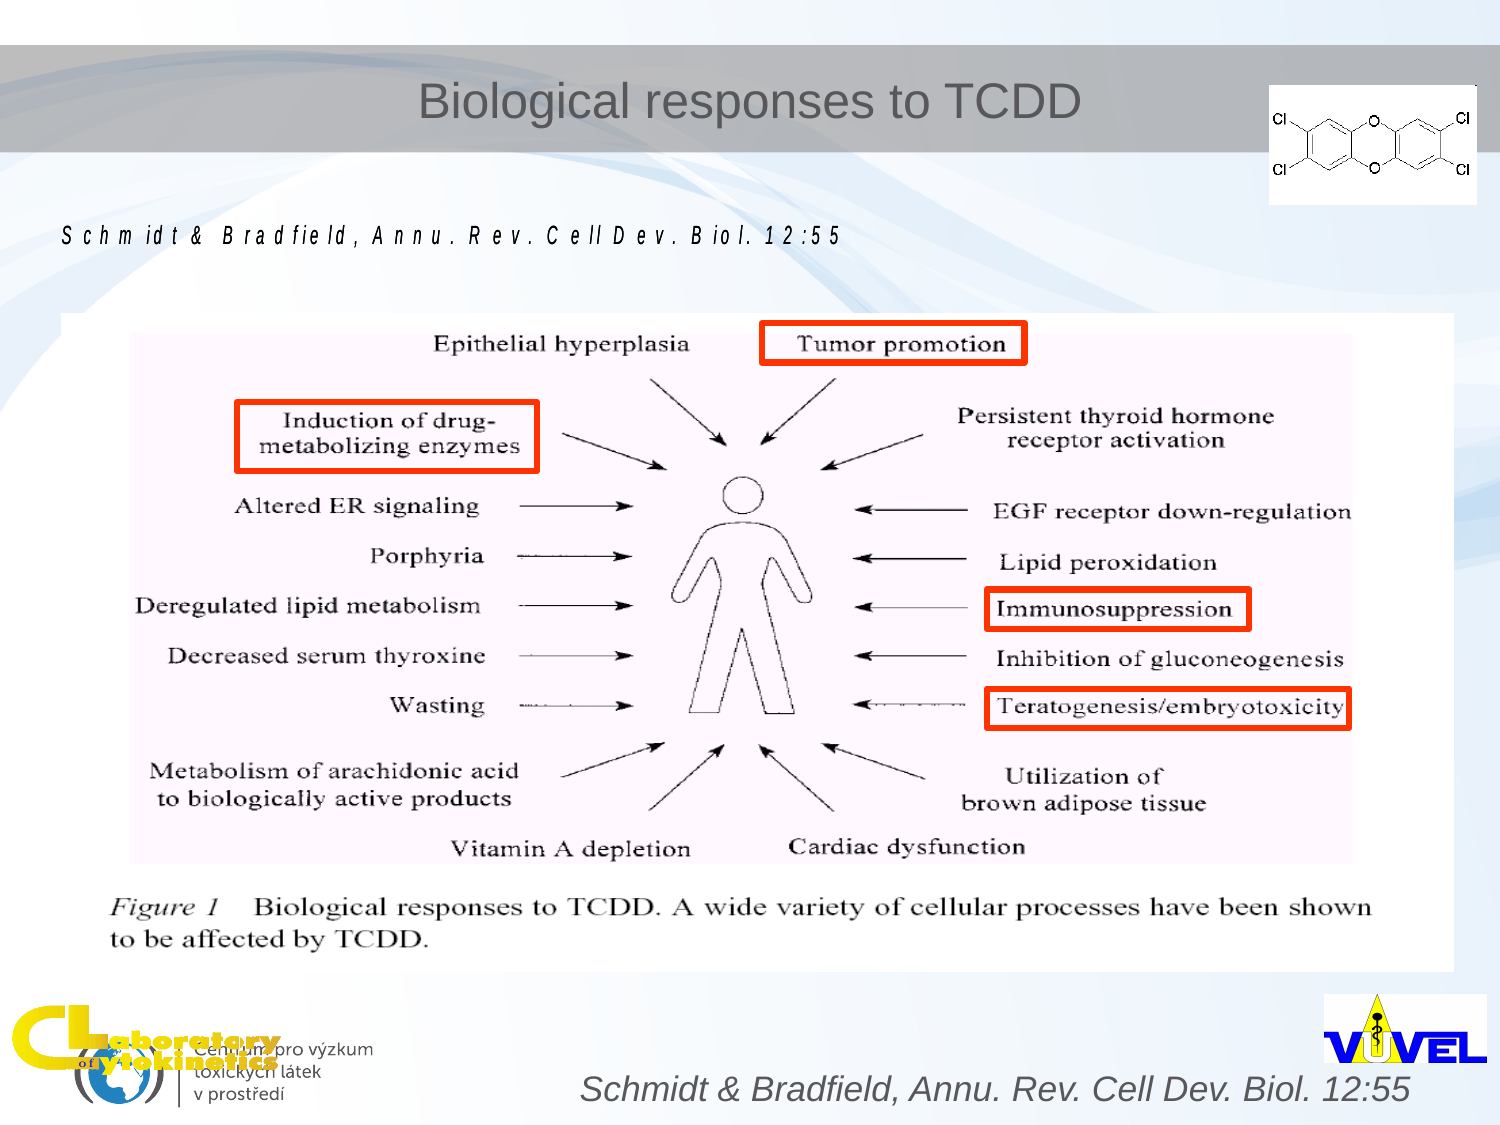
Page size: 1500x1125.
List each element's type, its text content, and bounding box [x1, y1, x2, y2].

picture [0, 0, 1500, 45]
text_box Schmidt & Bradfield, Annu. Rev. Cell Dev. Biol. 12:55 [564, 1085, 1427, 1117]
picture [0, 85, 1500, 1125]
title Biological responses to TCDD [0, 45, 1500, 153]
